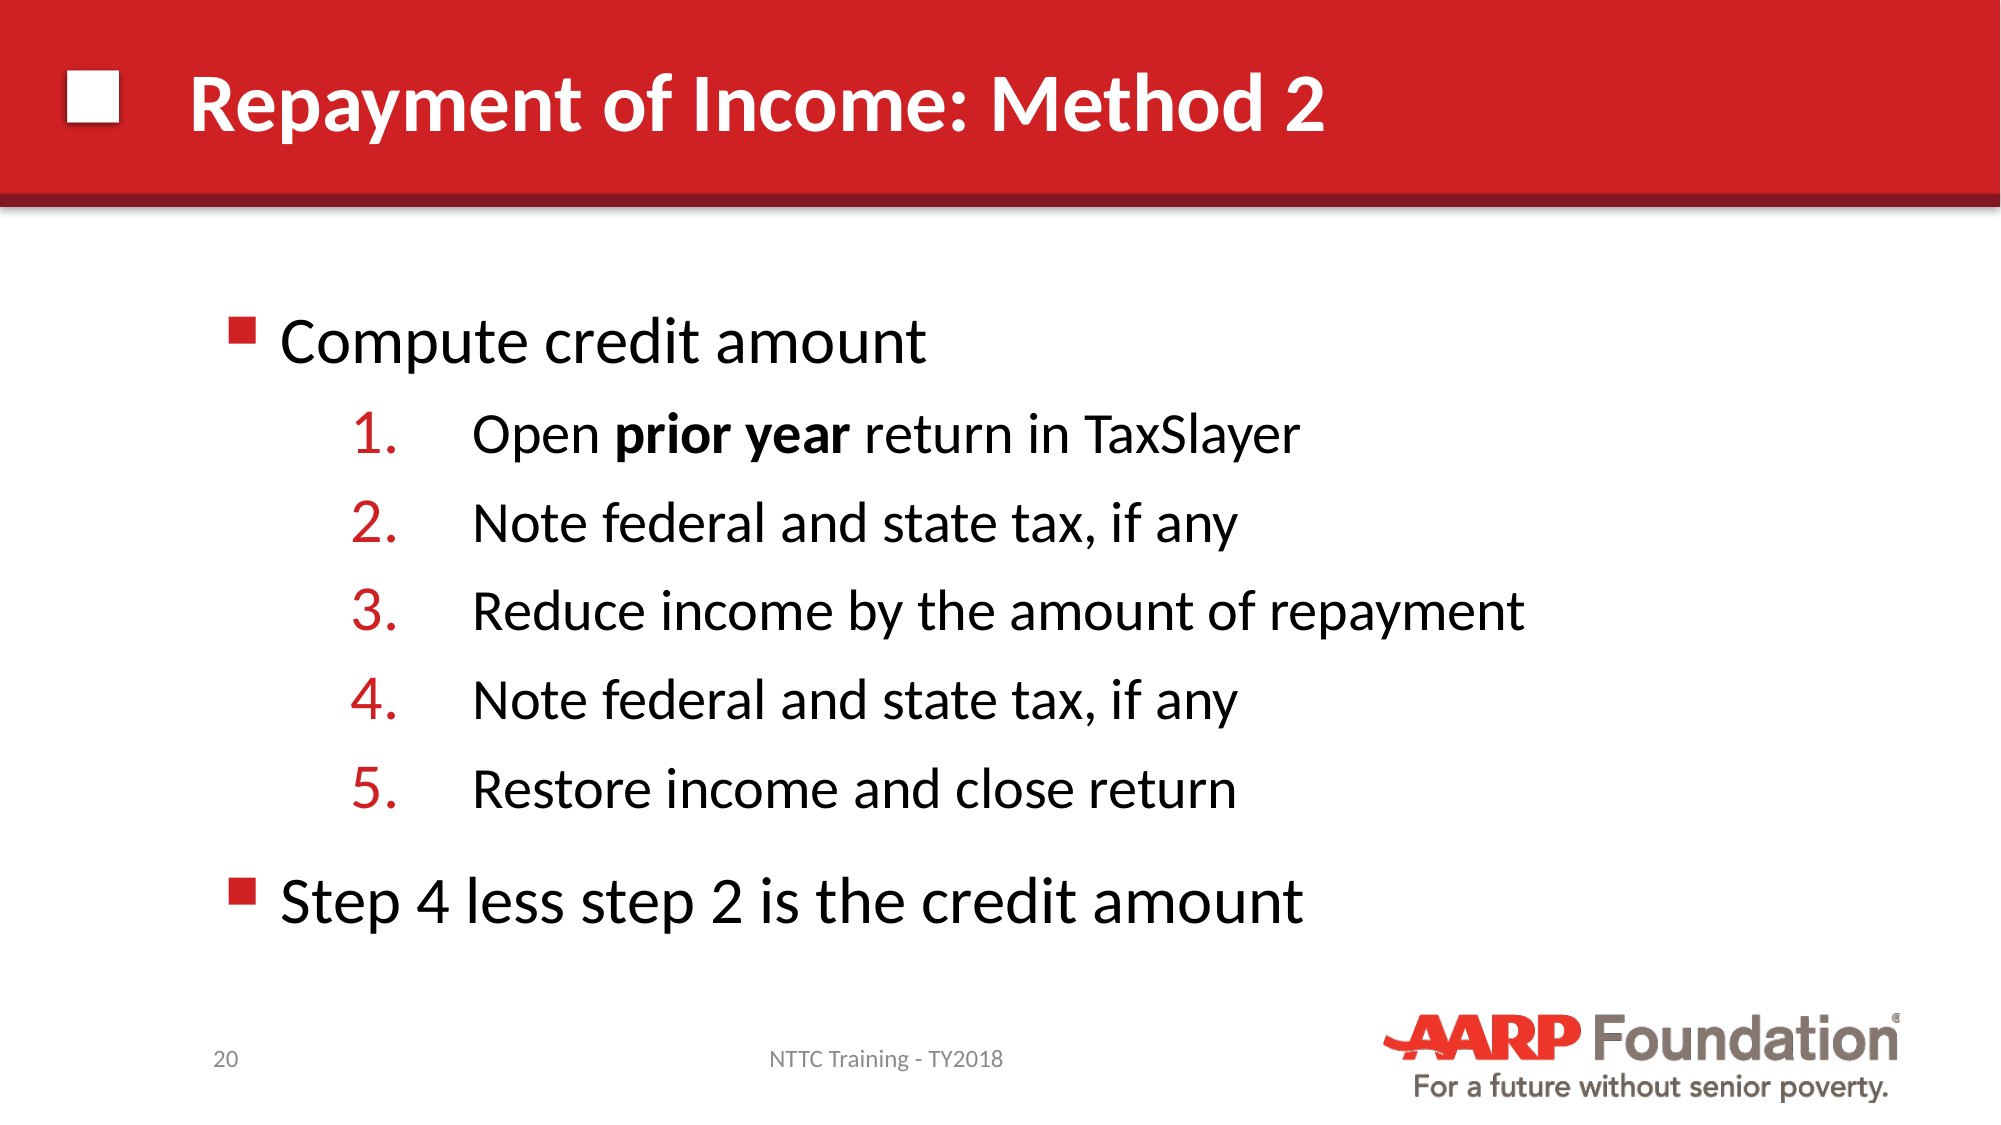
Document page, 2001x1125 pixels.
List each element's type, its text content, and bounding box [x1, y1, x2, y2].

title Repayment of Income: Method 2 [174, 4, 1775, 193]
slide_number 20 [99, 1027, 254, 1088]
footer NTTC Training - TY2018 [570, 1027, 1204, 1088]
list Compute credit amount Open prior year return in TaxSlayer Note federal and state tax, if any Reduce income by the amount of repayment Note federal and state tax, if any Restore income and close return Step 4 less step 2 is the credit amount [209, 288, 1810, 949]
